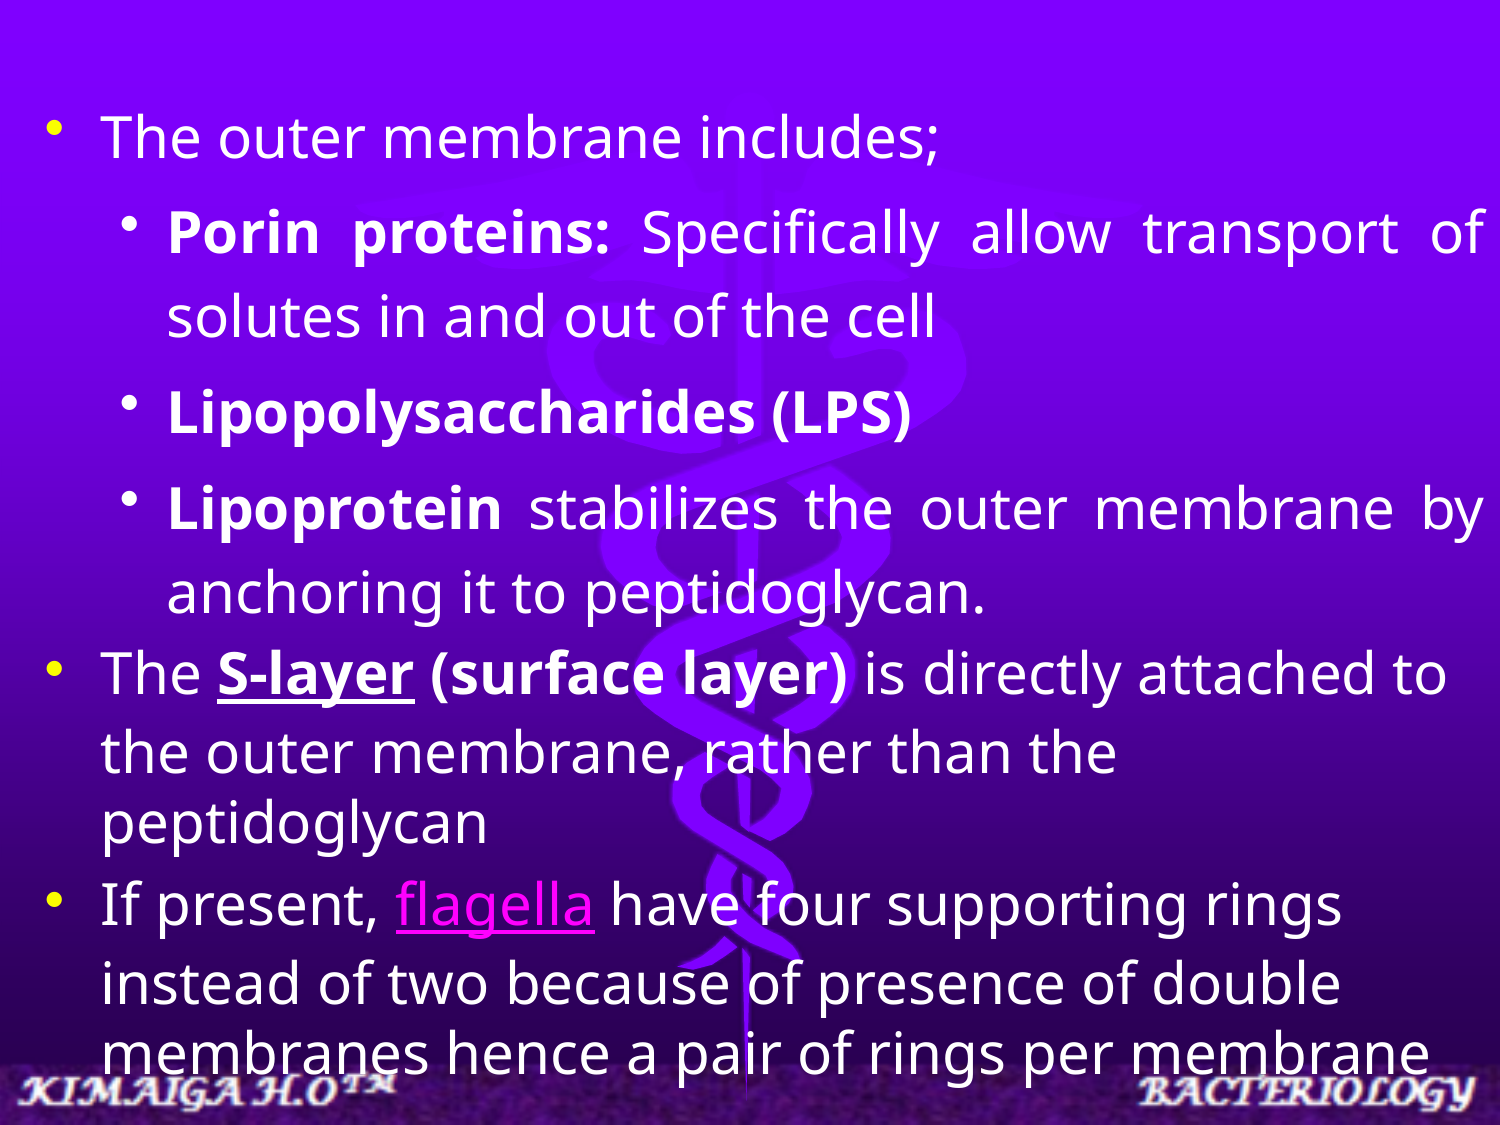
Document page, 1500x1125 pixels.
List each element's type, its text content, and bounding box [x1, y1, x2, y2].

list The outer membrane includes; Porin proteins: Specifically allow transport of solutes in and out of the cell Lipopolysaccharides (LPS) Lipoprotein stabilizes the outer membrane by anchoring it to peptidoglycan. The S-layer (surface layer) is directly attached to the outer membrane, rather than the peptidoglycan If present, flagella have four supporting rings instead of two because of presence of double membranes hence a pair of rings per membrane [29, 78, 1500, 1094]
picture [0, 0, 1500, 1125]
